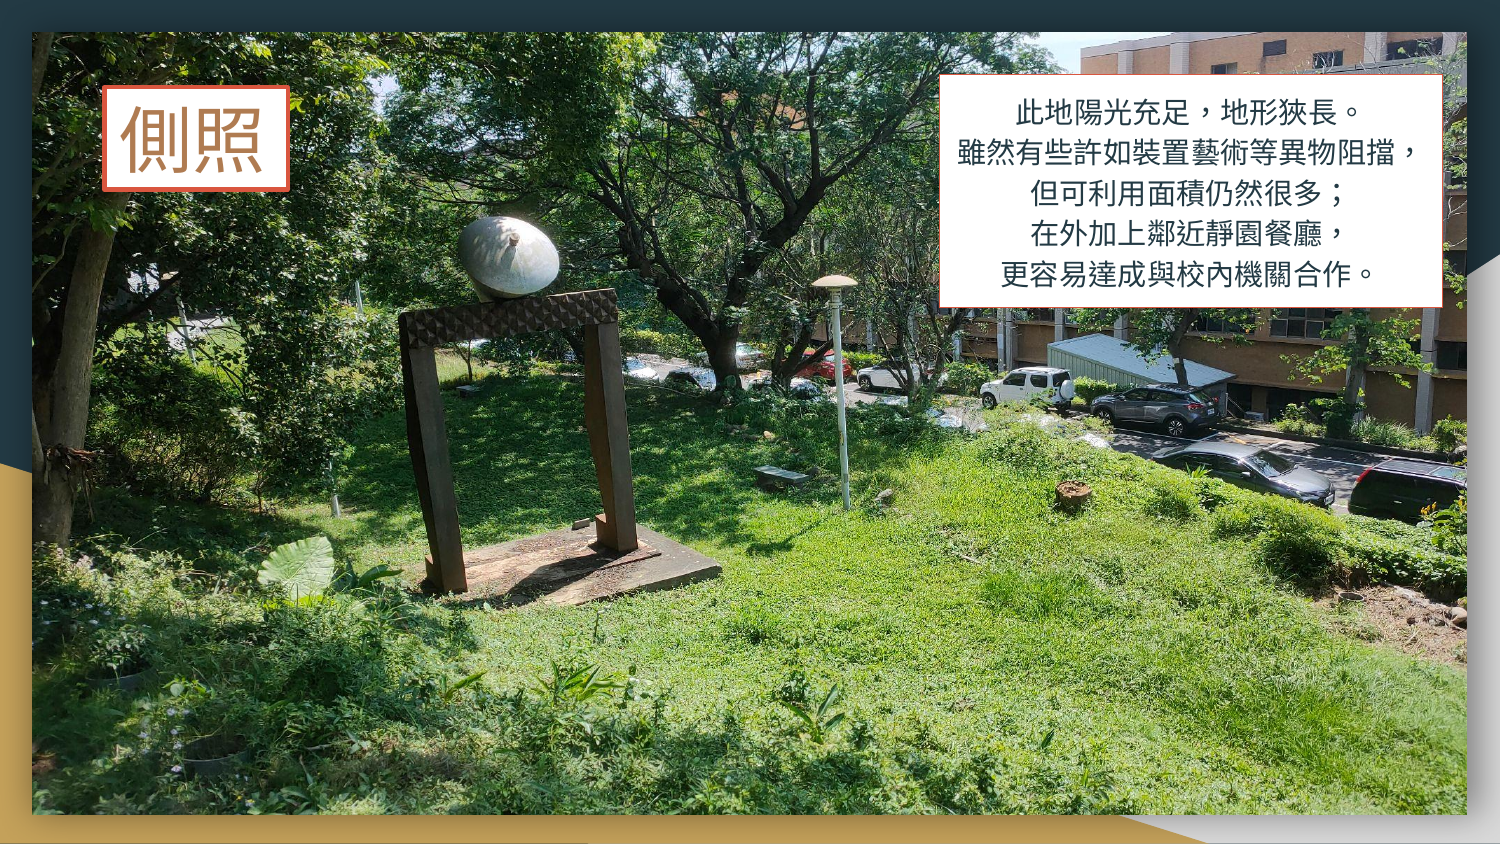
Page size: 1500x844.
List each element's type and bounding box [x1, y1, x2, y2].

picture [31, 31, 1467, 815]
